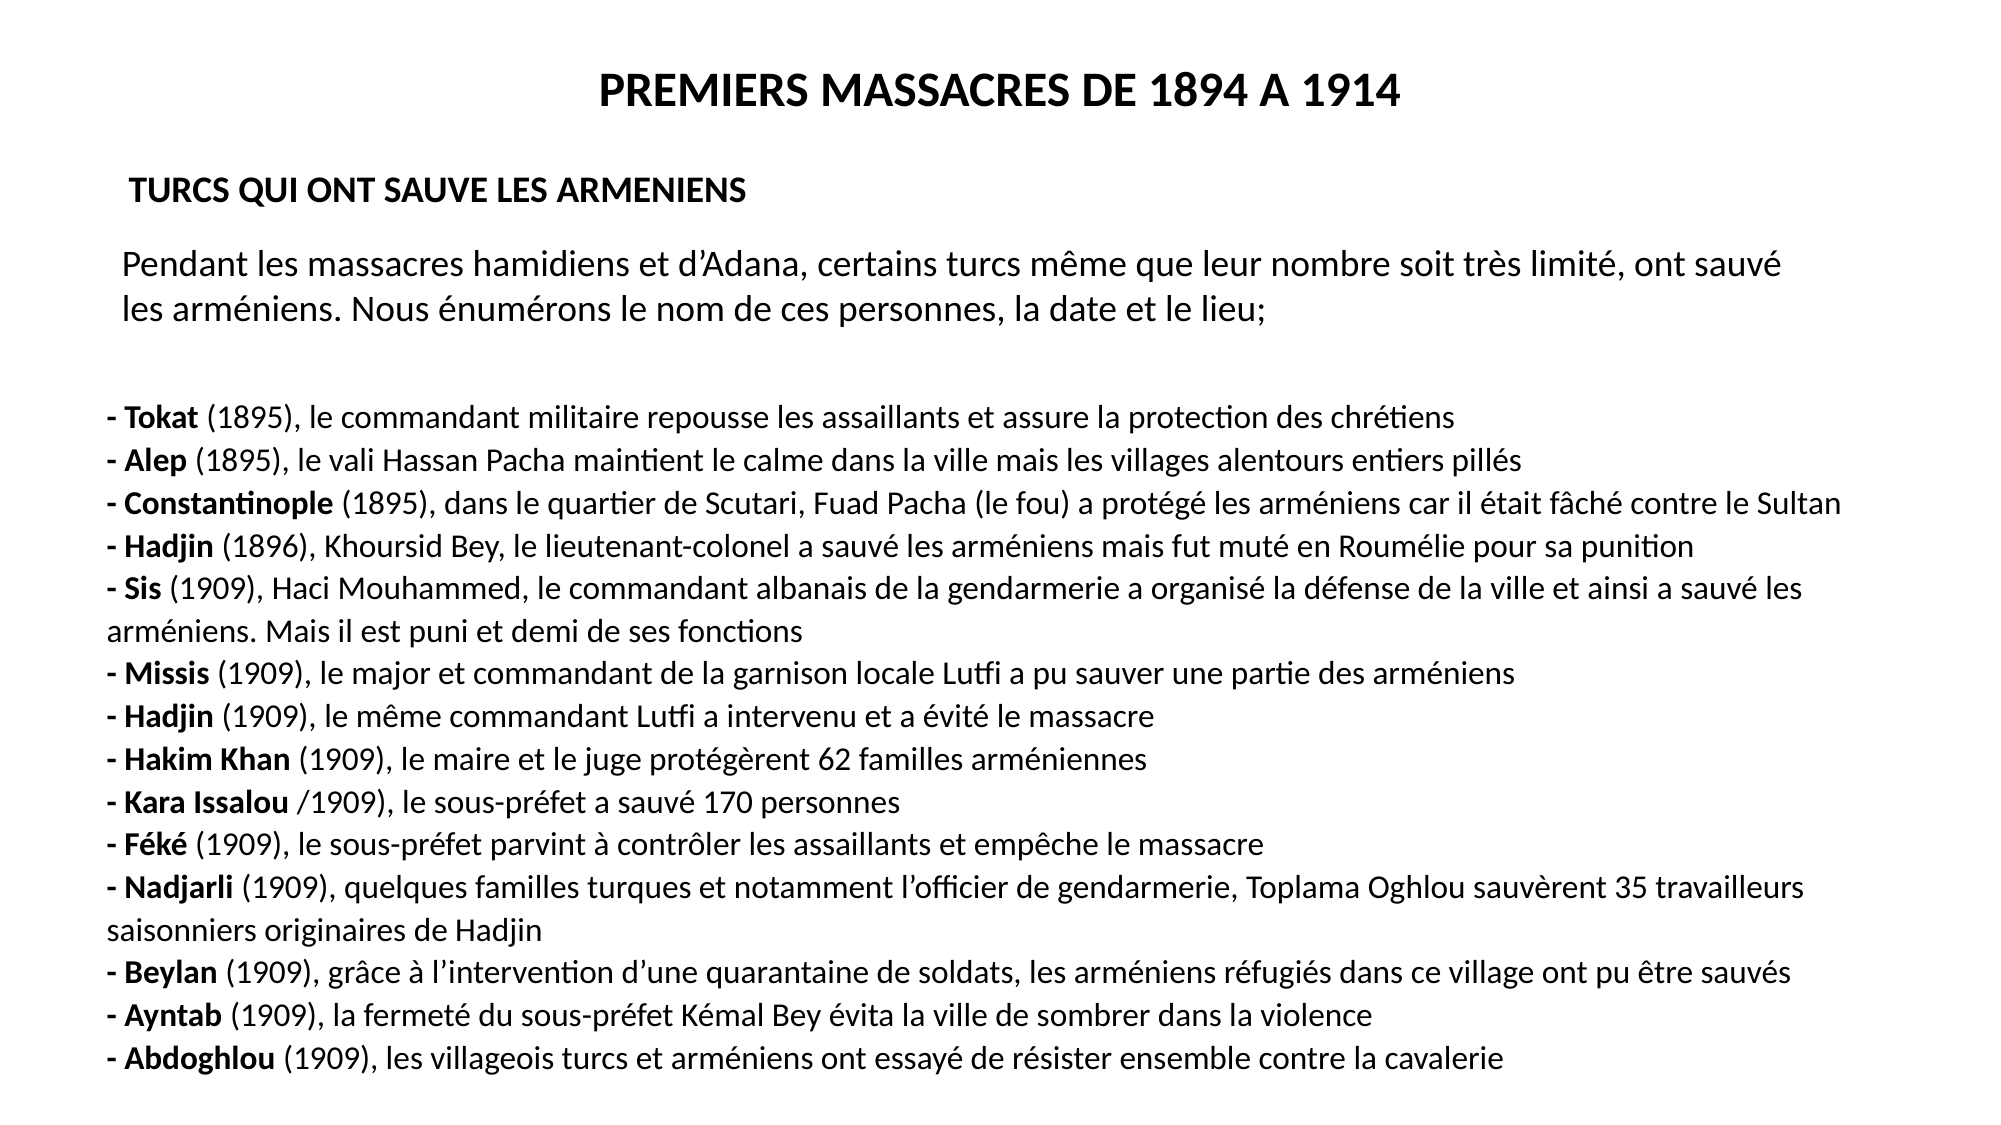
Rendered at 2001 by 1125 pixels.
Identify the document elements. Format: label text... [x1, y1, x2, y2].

text_box - Tokat (1895), le commandant militaire repousse les assaillants et assure la protection des chrétiens - Alep (1895), le vali Hassan Pacha maintient le calme dans la ville mais les villages alentours entiers pillés - Constantinople (1895), dans le quartier de Scutari, Fuad Pacha (le fou) a protégé les arméniens car il était fâché contre le Sultan - Hadjin (1896), Khoursid Bey, le lieutenant-colonel a sauvé les arméniens mais fut muté en Roumélie pour sa punition - Sis (1909), Haci Mouhammed, le commandant albanais de la gendarmerie a organisé la défense de la ville et ainsi a sauvé les arméniens. Mais il est puni et demi de ses fonctions - Missis (1909), le major et commandant de la garnison locale Lutfi a pu sauver une partie des arméniens - Hadjin (1909), le même commandant Lutfi a intervenu et a évité le massacre - Hakim Khan (1909), le maire et le juge protégèrent 62 familles arméniennes - Kara Issalou /1909), le sous-préfet a sauvé 170 personnes - Féké (1909), le sous-préfet parvint à contrôler les assaillants et empêche le massacre - Nadjarli (1909), quelques familles turques et notamment l’officier de gendarmerie, Toplama Oghlou sauvèrent 35 travailleurs saisonniers originaires de Hadjin - Beylan (1909), grâce à l’intervention d’une quarantaine de soldats, les arméniens réfugiés dans ce village ont pu être sauvés - Ayntab (1909), la fermeté du sous-préfet Kémal Bey évita la ville de sombrer dans la violence - Abdoghlou (1909), les villageois turcs et arméniens ont essayé de résister ensemble contre la cavalerie [91, 385, 1898, 1084]
text_box Pendant les massacres hamidiens et d’Adana, certains turcs même que leur nombre soit très limité, ont sauvé les arméniens. Nous énumérons le nom de ces personnes, la date et le lieu; [107, 231, 1847, 337]
text_box PREMIERS MASSACRES DE 1894 A 1914 [580, 55, 1420, 126]
text_box TURCS QUI ONT SAUVE LES ARMENIENS [91, 162, 784, 222]
